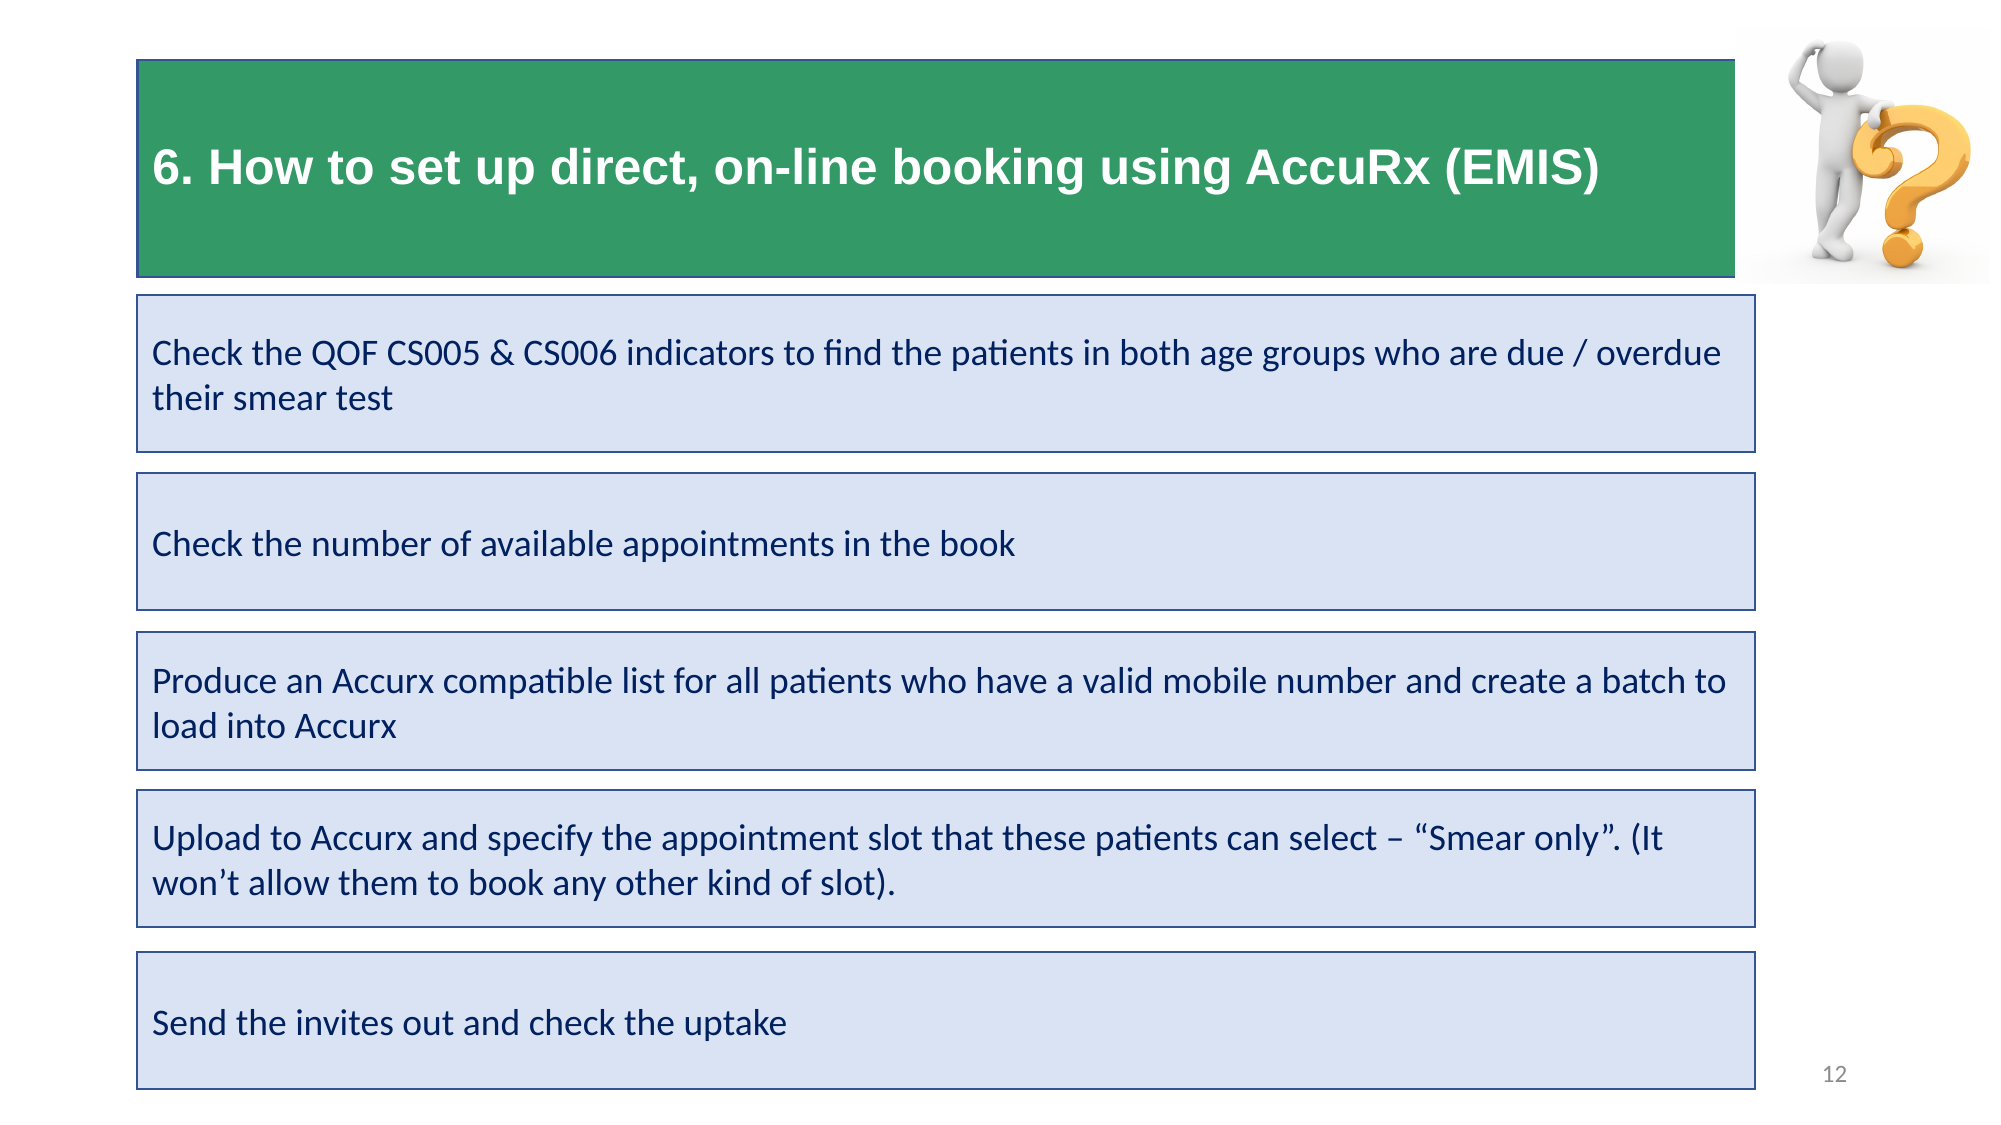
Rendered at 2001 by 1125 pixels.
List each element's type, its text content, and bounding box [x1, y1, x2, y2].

title 6. How to set up direct, on-line booking using AccuRx (EMIS) [136, 59, 1735, 278]
picture [1735, 28, 1990, 284]
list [137, 320, 1985, 1125]
text_box Check the QOF CS005 & CS006 indicators to find the patients in both age groups who are due / overdue their smear test [136, 294, 1756, 453]
